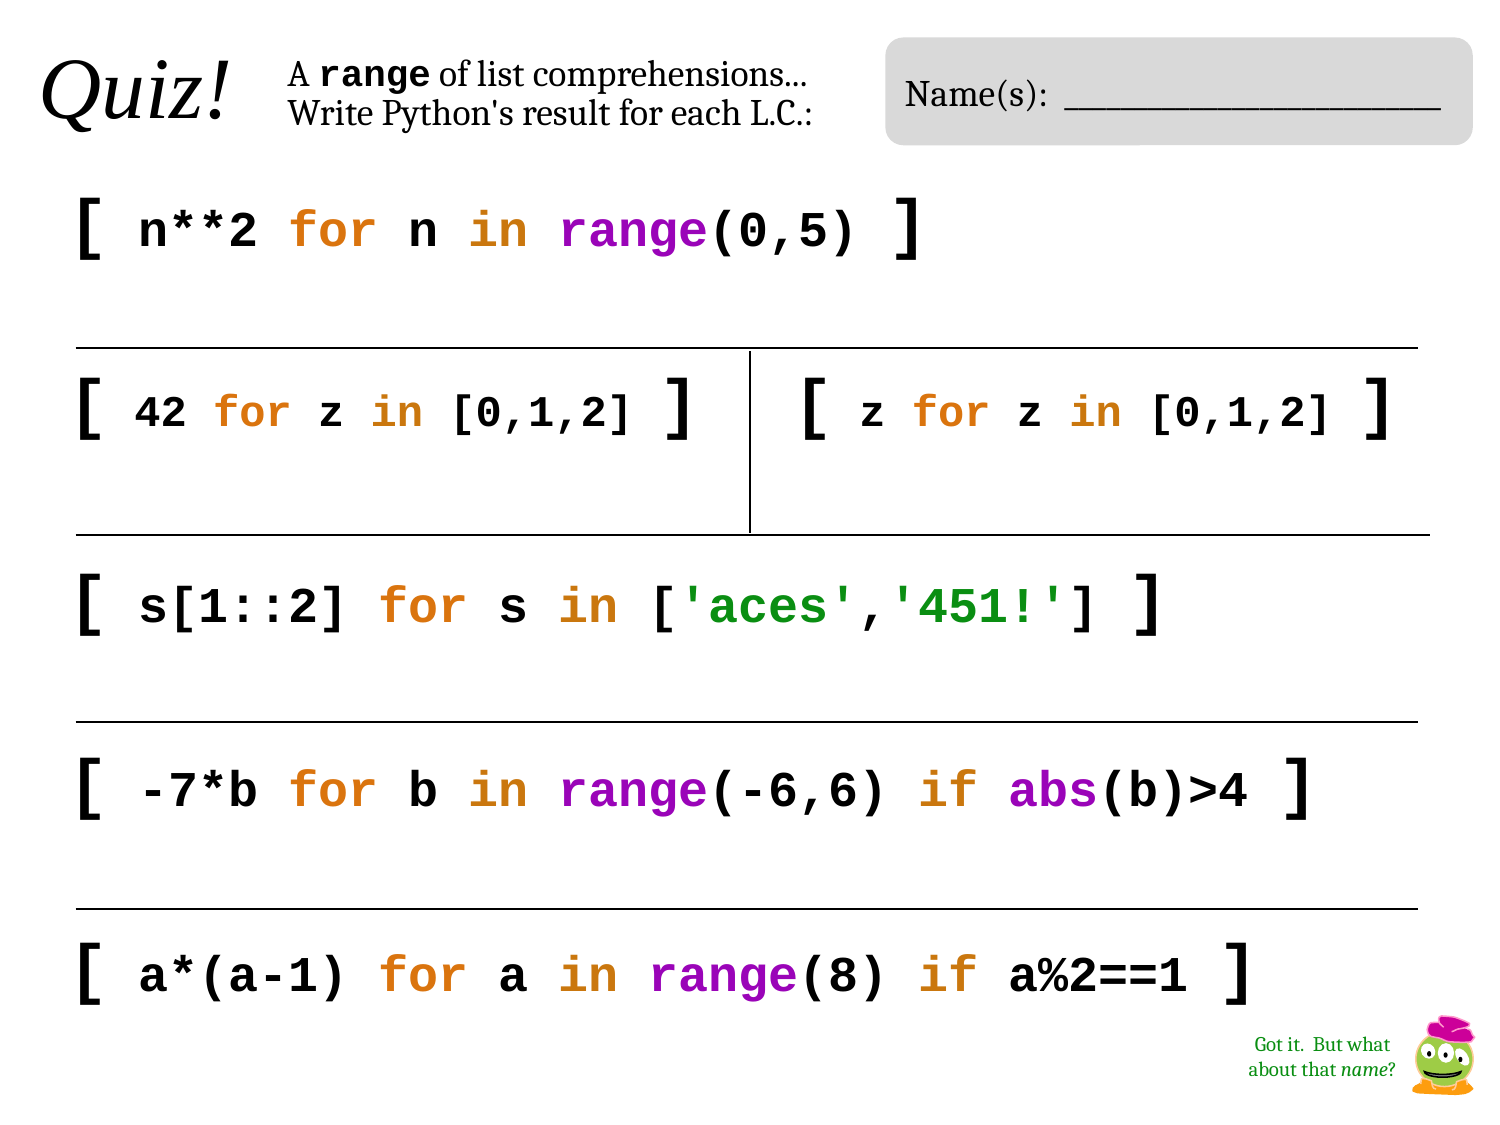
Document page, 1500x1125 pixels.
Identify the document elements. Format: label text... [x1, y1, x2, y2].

text_box Write Python's result for each L.C.: [272, 80, 861, 141]
text_box Quiz! [23, 24, 299, 144]
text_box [1412, 1015, 1476, 1095]
text_box [ s[1::2] for s in ['aces','451!'] ] [53, 548, 1266, 644]
text_box [ 42 for z in [0,1,2] ] [53, 352, 749, 447]
text_box [ z for z in [0,1,2] ] [778, 352, 1454, 447]
text_box A range of list comprehensions... [272, 41, 861, 80]
text_box Got it. But what about that name? [1216, 1022, 1407, 1088]
text_box Name(s): ___________________________ [889, 61, 1473, 121]
text_box [ n**2 for n in range(0,5) ] [53, 172, 1304, 267]
text_box [885, 37, 1473, 146]
text_box [ a*(a-1) for a in range(8) if a%2==1 ] [53, 917, 1295, 1012]
text_box [ -7*b for b in range(-6,6) if abs(b)>4 ] [53, 732, 1341, 828]
